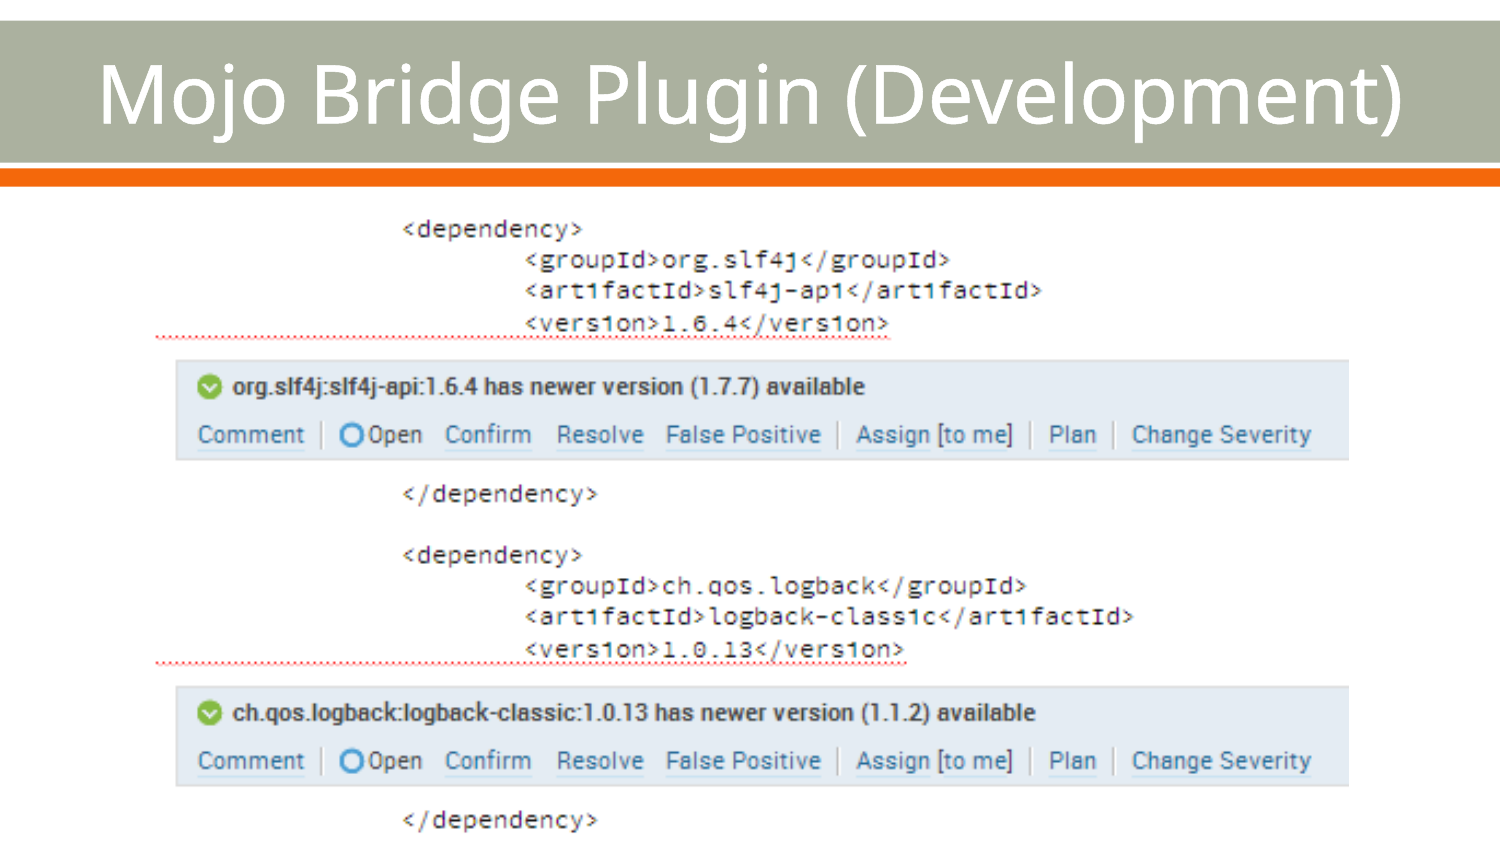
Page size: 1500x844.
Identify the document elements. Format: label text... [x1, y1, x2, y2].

title Mojo Bridge Plugin (Development) [75, 22, 1425, 160]
picture [150, 194, 1350, 844]
